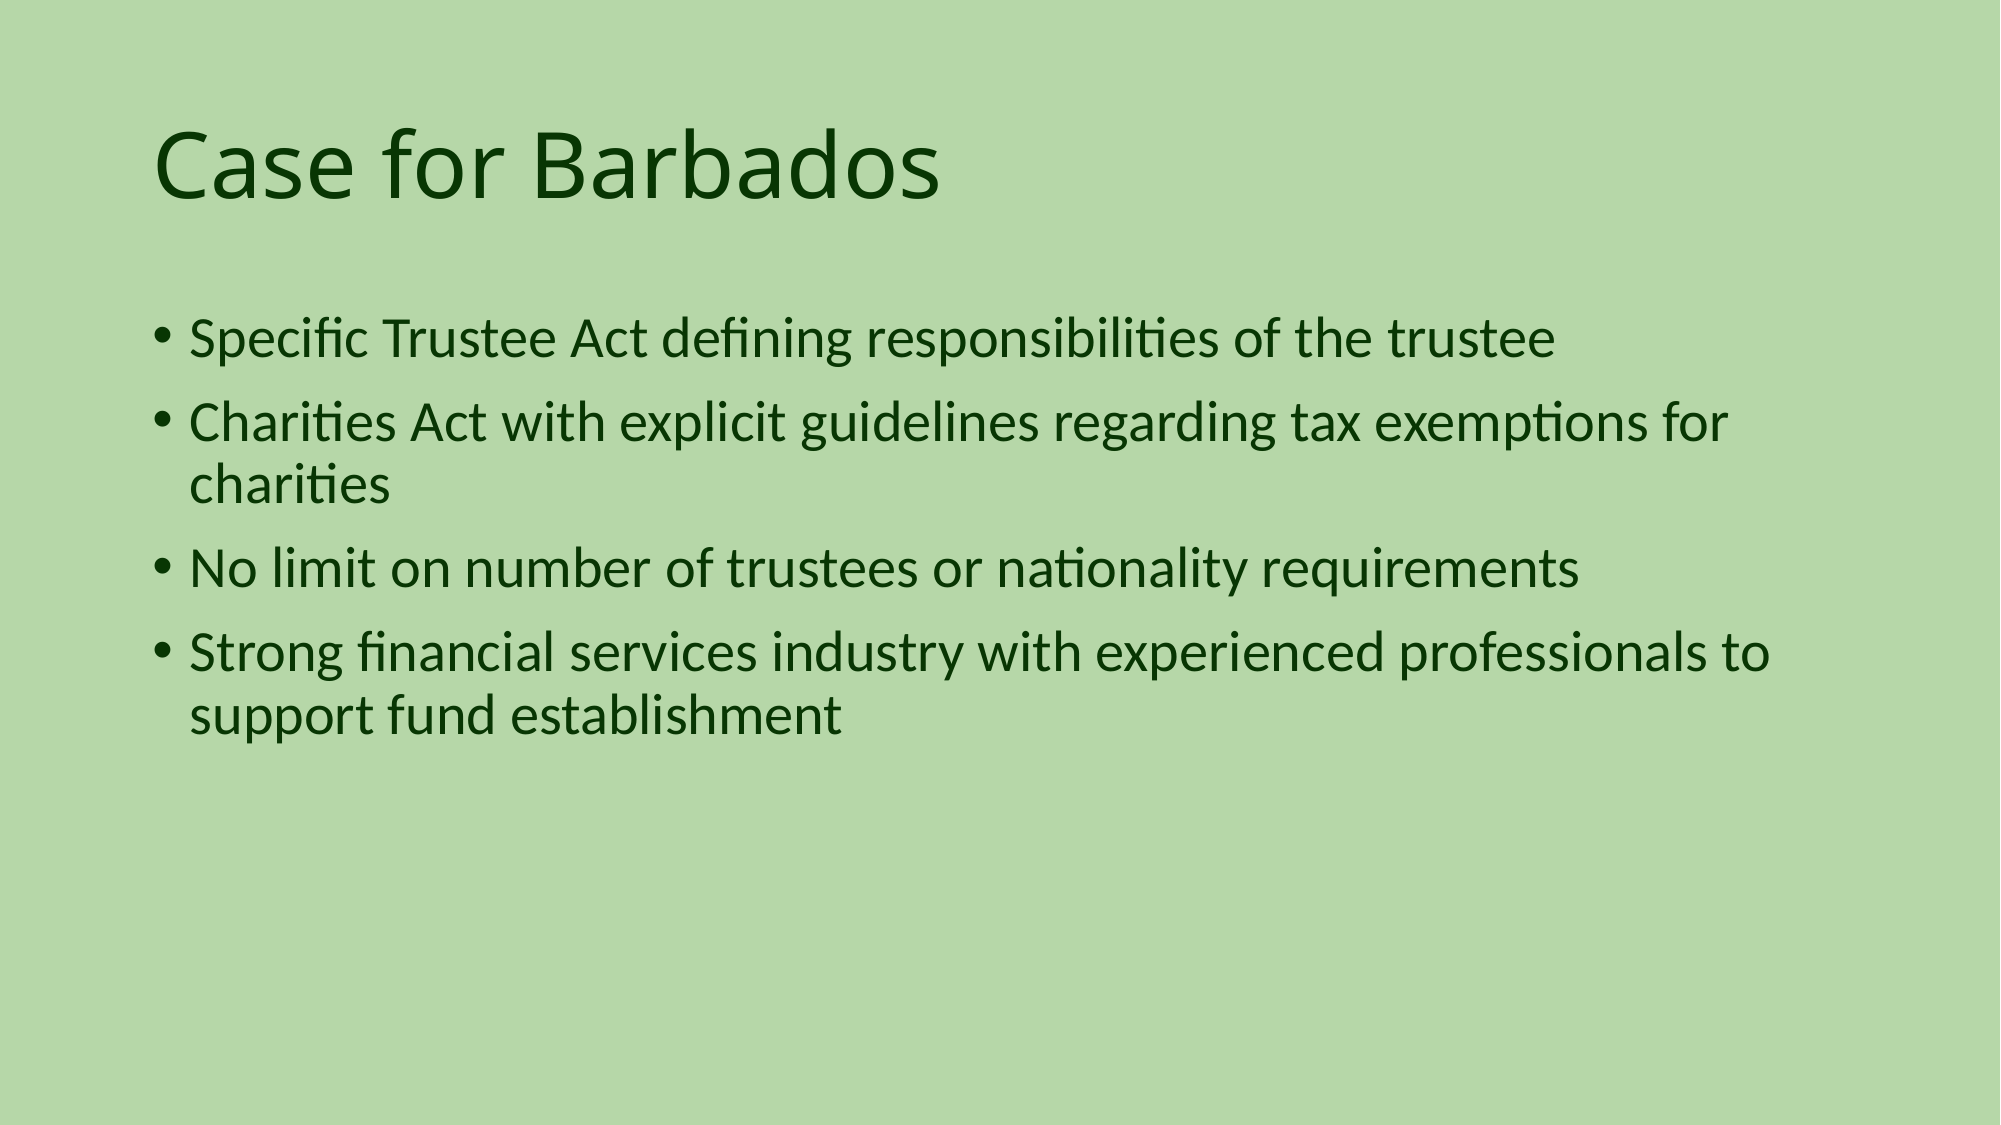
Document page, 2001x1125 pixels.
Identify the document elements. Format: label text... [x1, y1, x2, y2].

list Specific Trustee Act defining responsibilities of the trustee Charities Act with explicit guidelines regarding tax exemptions for charities No limit on number of trustees or nationality requirements Strong financial services industry with experienced professionals to support fund establishment [137, 299, 1863, 1014]
title Case for Barbados [137, 59, 1863, 278]
